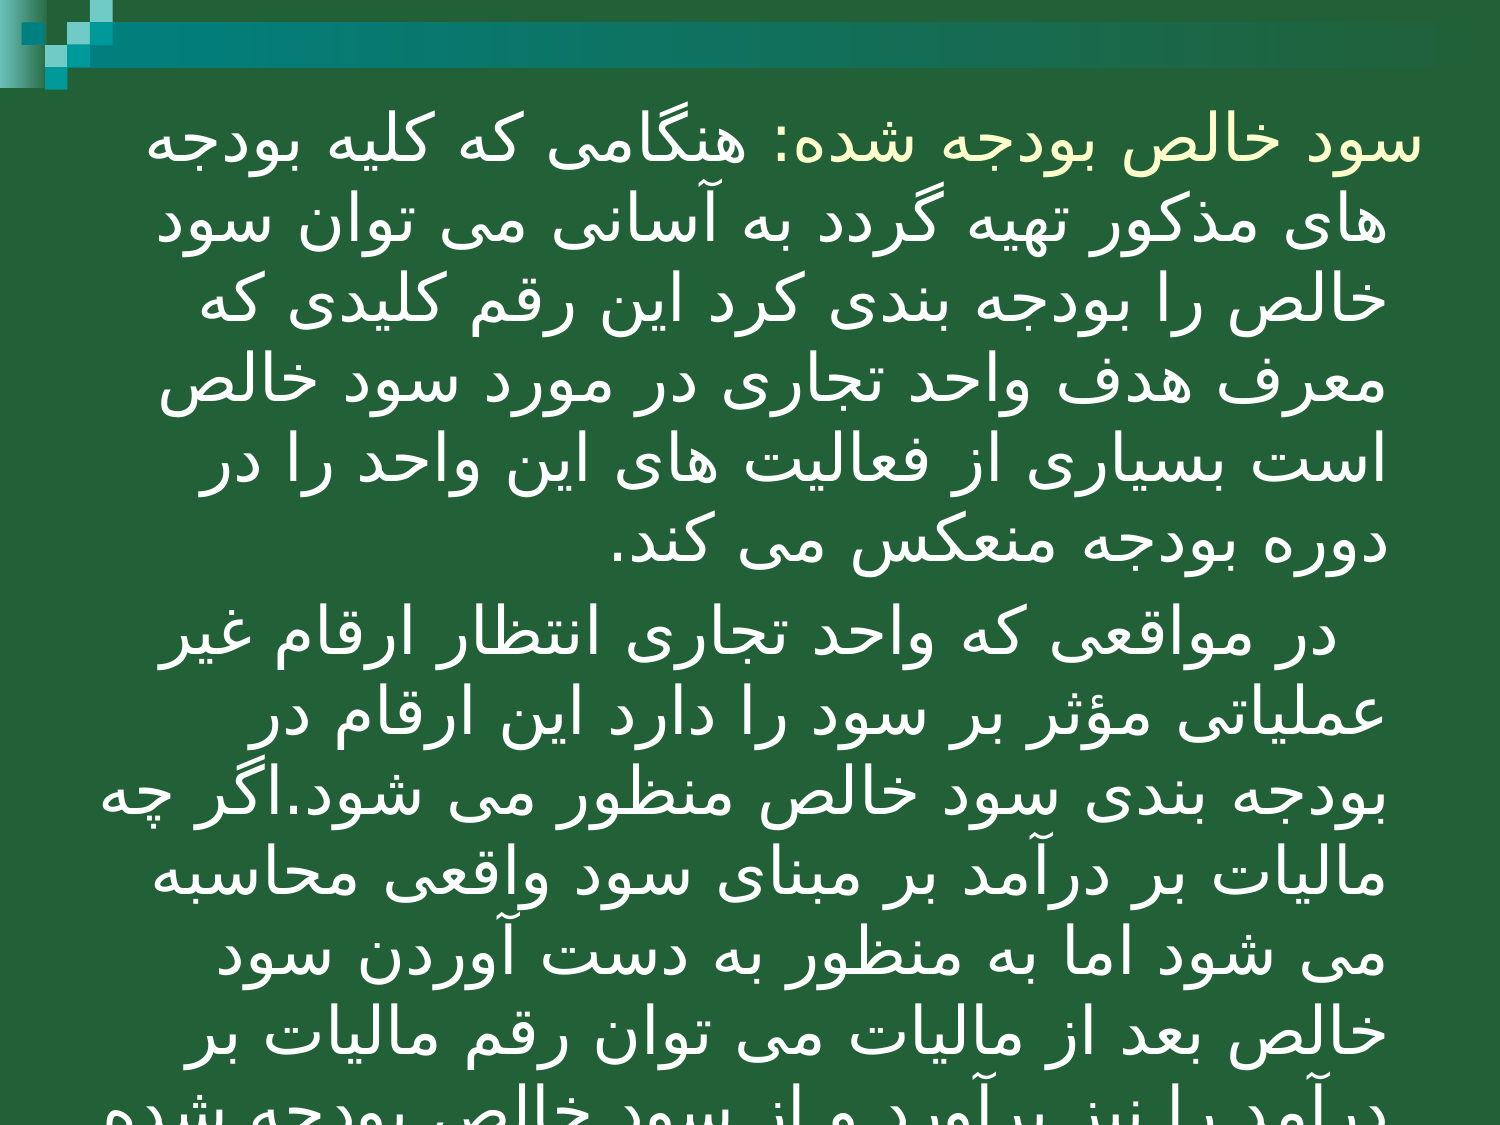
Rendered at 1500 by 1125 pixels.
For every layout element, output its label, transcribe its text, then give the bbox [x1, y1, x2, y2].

list سود خالص بودجه شده: هنگامی که کلیه بودجه های مذکور تهیه گردد به آسانی می توان سود خالص را بودجه بندی کرد این رقم کلیدی که معرف هدف واحد تجاری در مورد سود خالص است بسیاری از فعالیت های این واحد را در دوره بودجه منعکس می کند. در مواقعی که واحد تجاری انتظار ارقام غیر عملیاتی مؤثر بر سود را دارد این ارقام در بودجه بندی سود خالص منظور می شود.اگر چه مالیات بر درآمد بر مبنای سود واقعی محاسبه می شود اما به منظور به دست آوردن سود خالص بعد از مالیات می توان رقم مالیات بر درآمد را نیز برآورد و از سود خالص بودجه شده کسر کرد . [75, 87, 1463, 1038]
